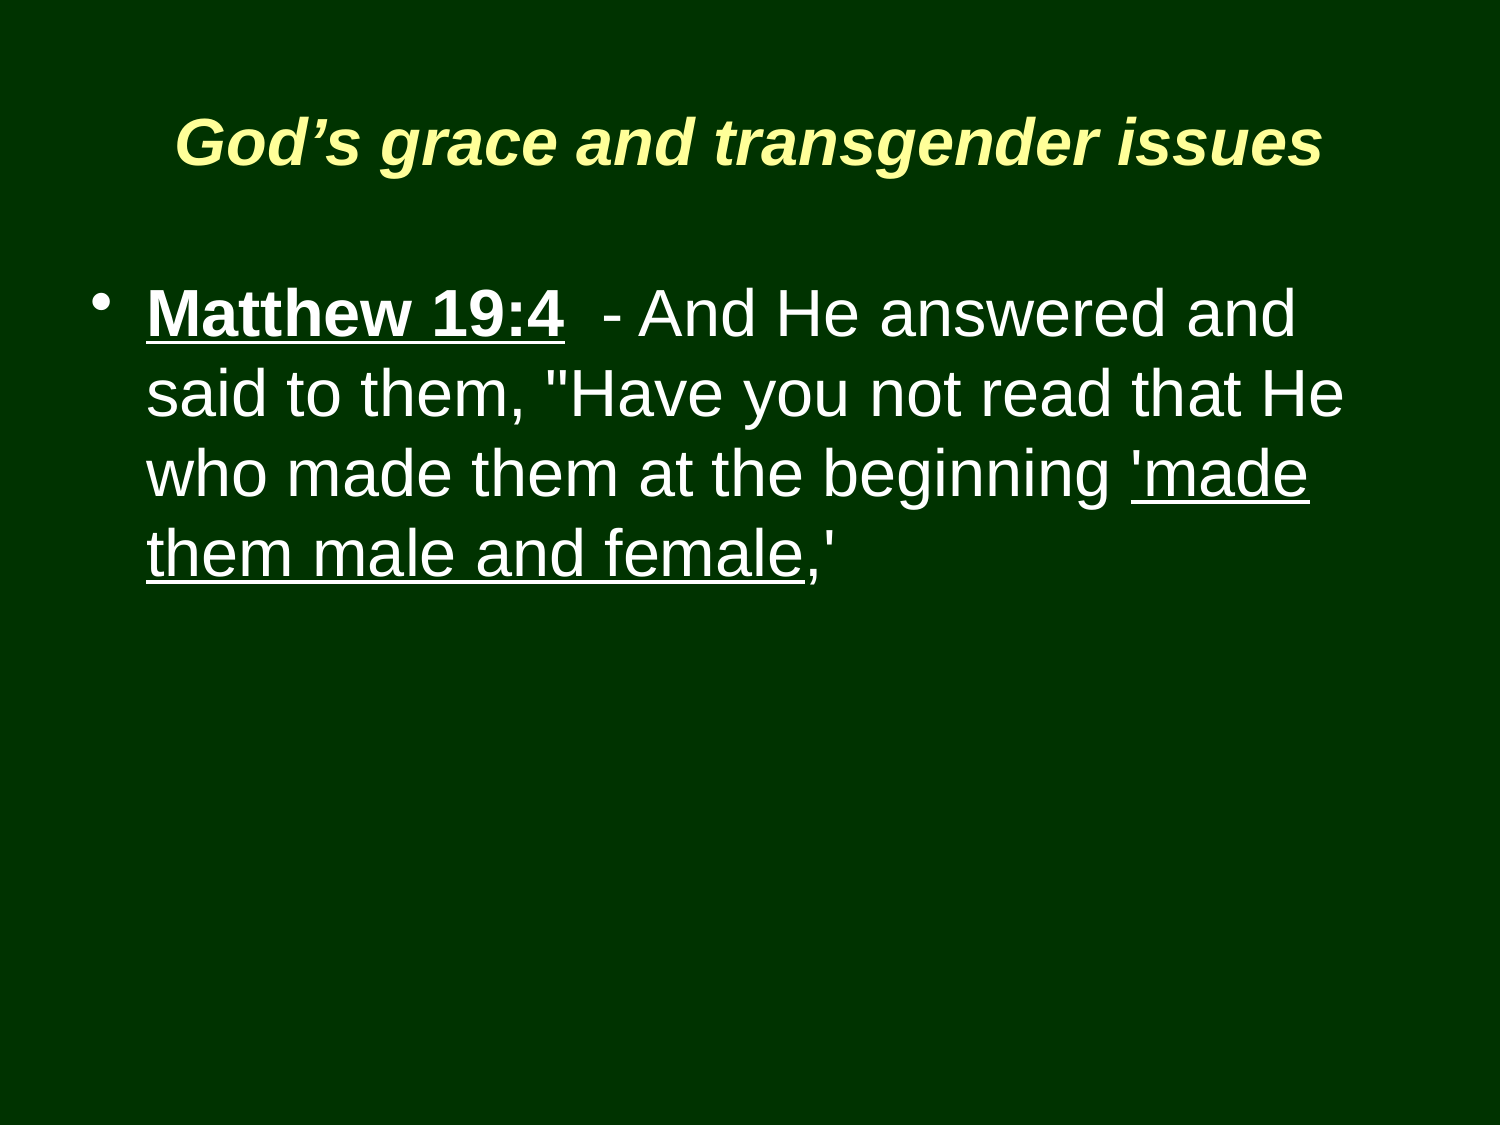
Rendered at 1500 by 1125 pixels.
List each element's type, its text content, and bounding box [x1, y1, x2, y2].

list Matthew 19:4 - And He answered and said to them, "Have you not read that He who made them at the beginning 'made them male and female,' [75, 262, 1425, 1005]
title God’s grace and transgender issues [75, 45, 1425, 233]
